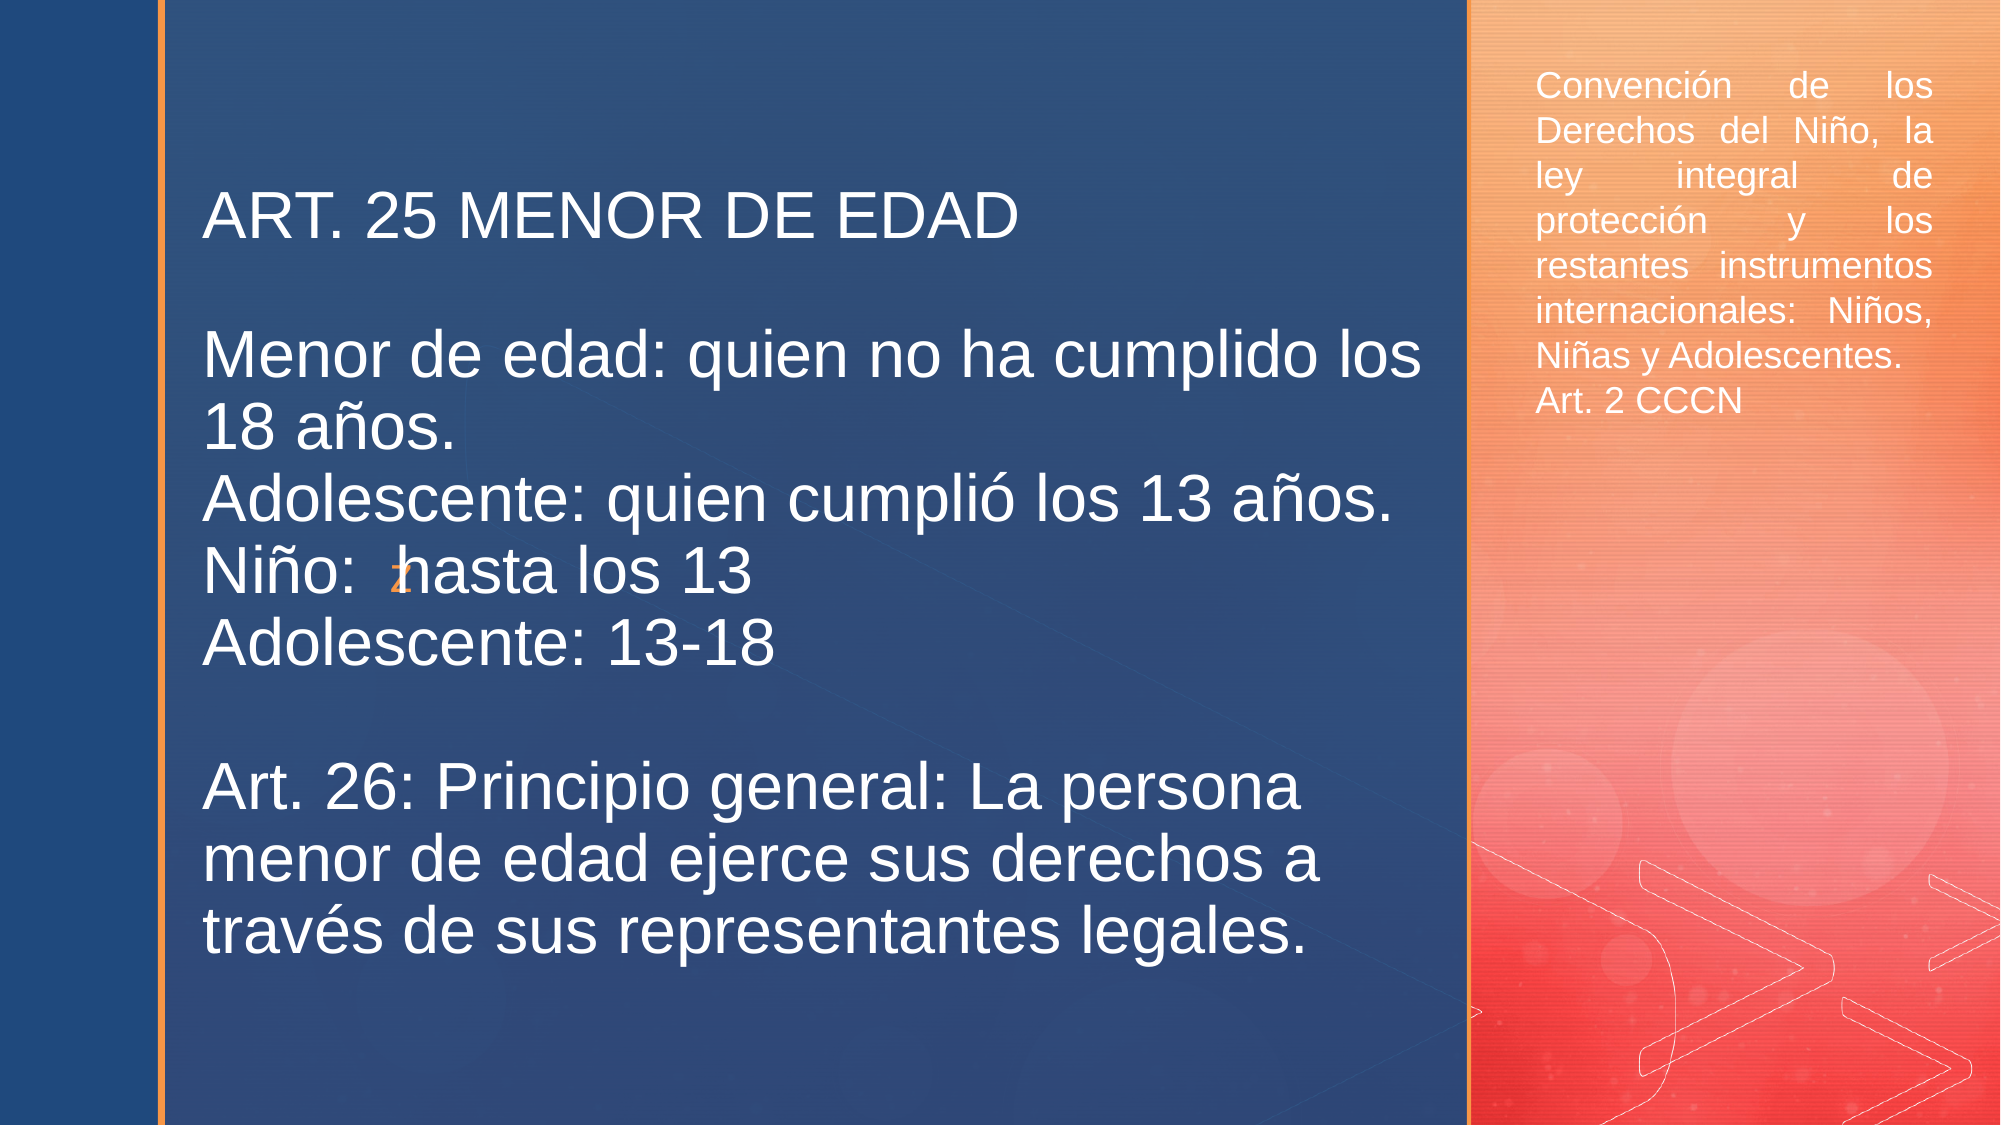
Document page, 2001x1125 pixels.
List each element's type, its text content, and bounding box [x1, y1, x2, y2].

text_box Convención de los Derechos del Niño, la ley integral de protección y los restantes instrumentos internacionales: Niños, Niñas y Adolescentes. Art. 2 CCCN [1520, 53, 1949, 429]
subtitle ART. 25 MENOR DE EDAD [187, 68, 1500, 260]
picture [1472, 0, 2001, 1125]
title Menor de edad: quien no ha cumplido los 18 años. Adolescente: quien cumplió los 13 años. Niño: hasta los 13 Adolescente: 13-18 Art. 26: Principio general: La persona menor de edad ejerce sus derechos a través de sus representantes legales. [187, 312, 1469, 1057]
